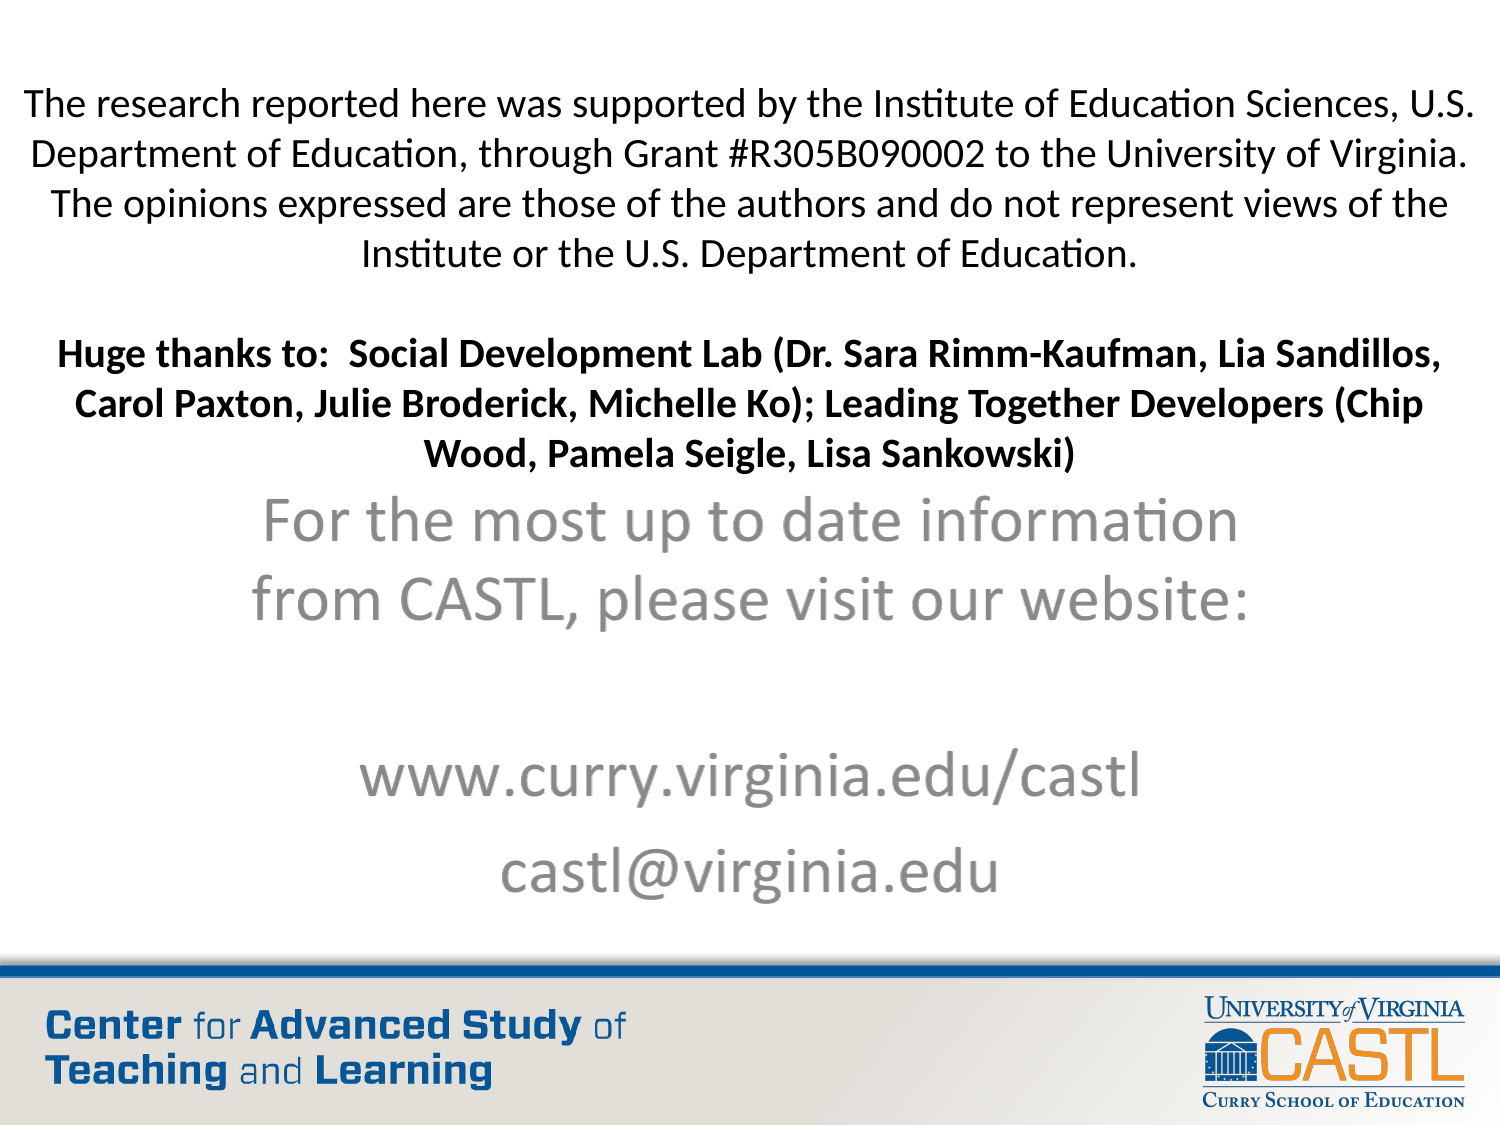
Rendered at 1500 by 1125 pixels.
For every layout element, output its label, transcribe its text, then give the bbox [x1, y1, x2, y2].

picture [36, 536, 1481, 1125]
title The research reported here was supported by the Institute of Education Sciences, U.S. Department of Education, through Grant #R305B090002 to the University of Virginia. The opinions expressed are those of the authors and do not represent views of the Institute or the U.S. Department of Education. Huge thanks to: Social Development Lab (Dr. Sara Rimm-Kaufman, Lia Sandillos, Carol Paxton, Julie Broderick, Michelle Ko); Leading Together Developers (Chip Wood, Pamela Seigle, Lisa Sankowski) [0, 117, 1500, 536]
